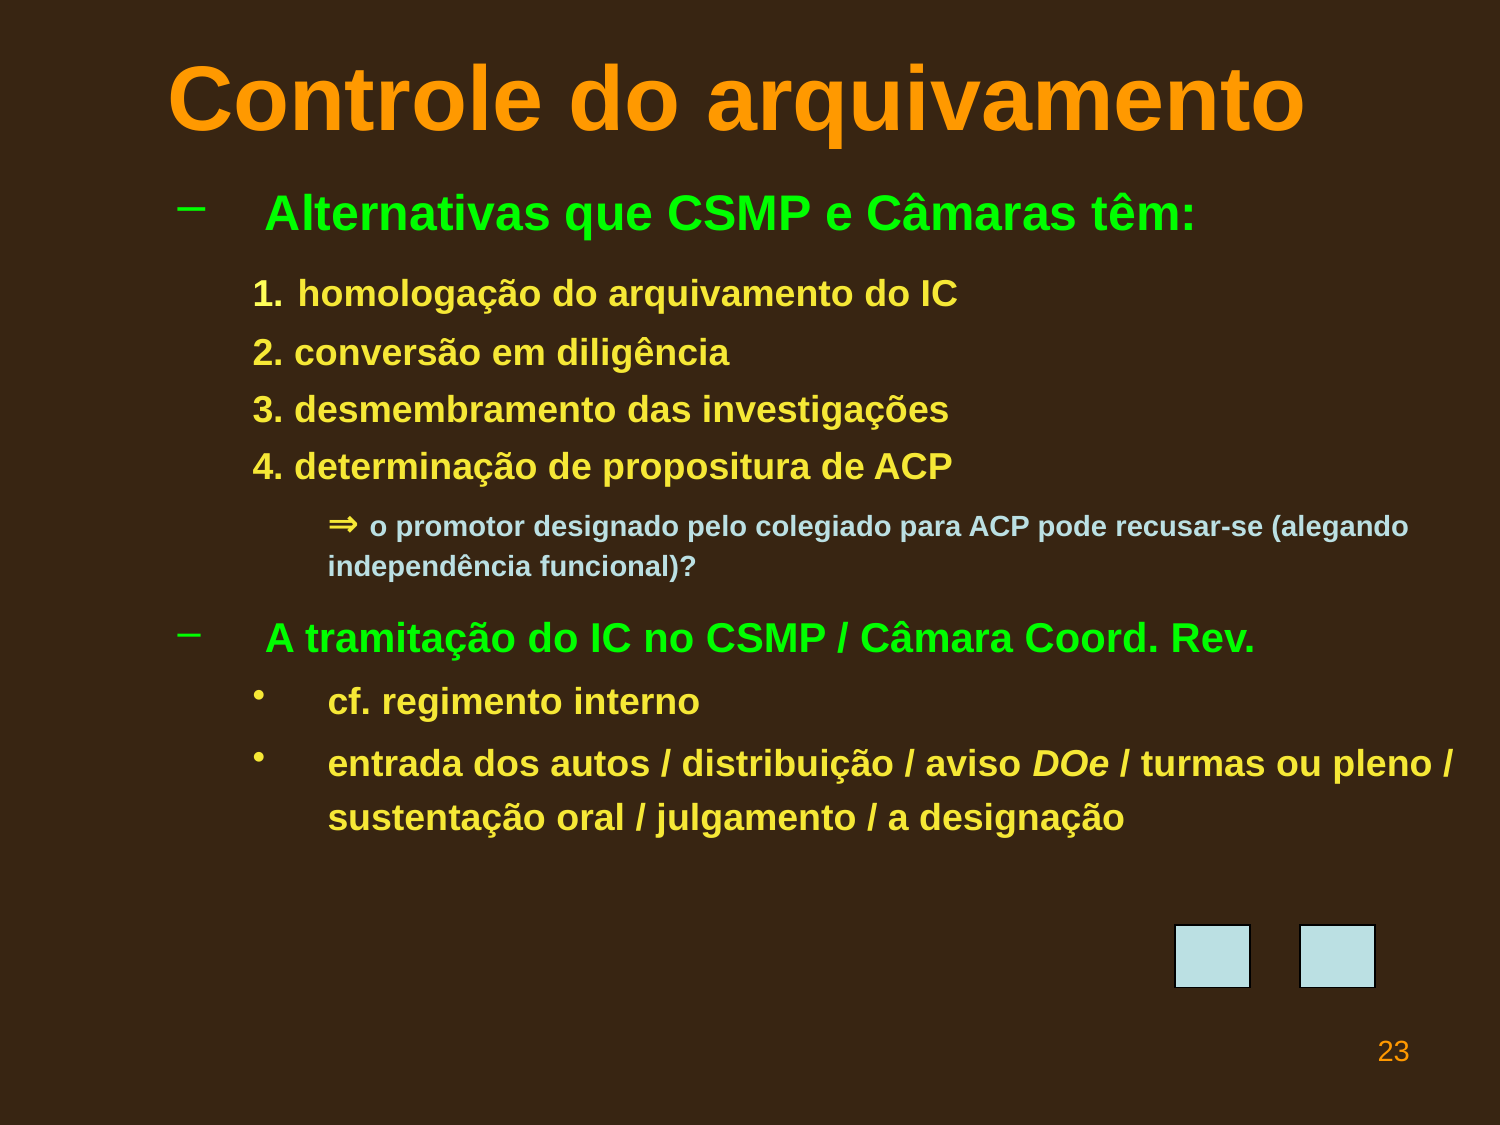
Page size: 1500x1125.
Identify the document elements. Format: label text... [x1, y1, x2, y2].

subtitle Alternativas que CSMP e Câmaras têm: 1. homologação do arquivamento do IC 2. conversão em diligência 3. desmembramento das investigações 4. determinação de propositura de ACP ⇒ o promotor designado pelo colegiado para ACP pode recusar-se (alegando independência funcional)? A tramitação do IC no CSMP / Câmara Coord. Rev. cf. regimento interno entrada dos autos / distribuição / aviso DOe / turmas ou pleno / sustentação oral / julgamento / a designação [87, 148, 1500, 899]
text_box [1174, 924, 1376, 988]
slide_number 23 [1074, 1024, 1426, 1103]
title Controle do arquivamento [100, 31, 1376, 148]
